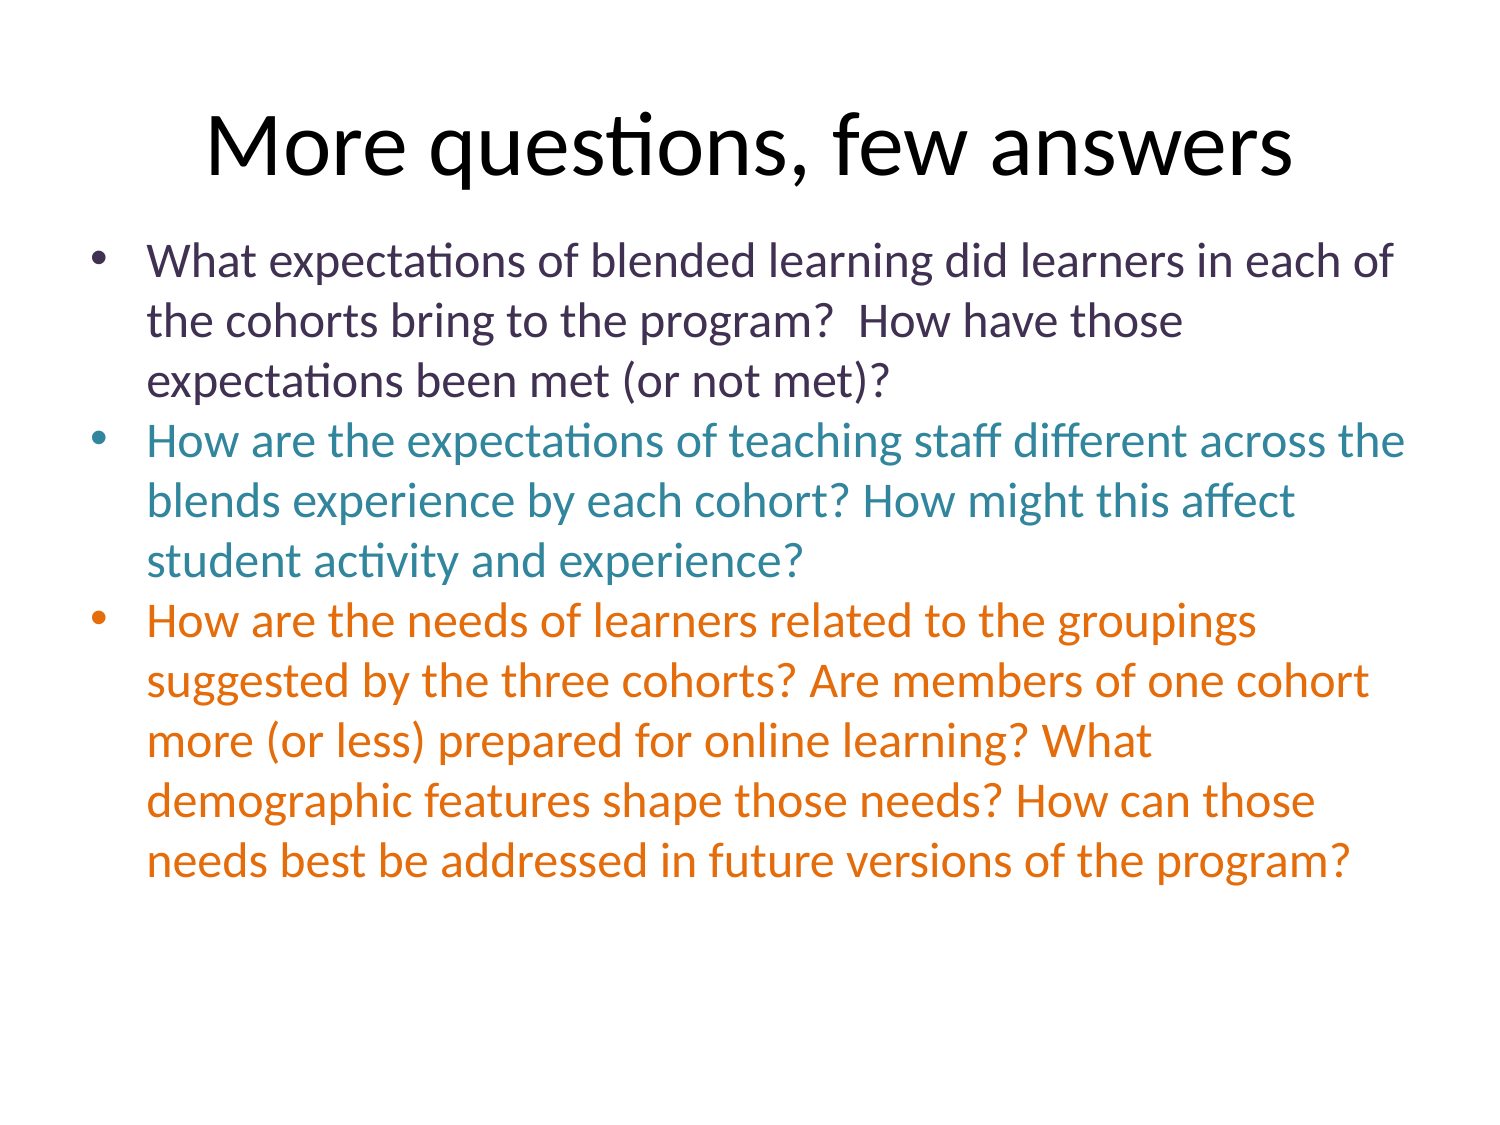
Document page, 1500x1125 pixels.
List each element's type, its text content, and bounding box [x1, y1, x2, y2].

list What expectations of blended learning did learners in each of the cohorts bring to the program? How have those expectations been met (or not met)? How are the expectations of teaching staff different across the blends experience by each cohort? How might this affect student activity and experience? How are the needs of learners related to the groupings suggested by the three cohorts? Are members of one cohort more (or less) prepared for online learning? What demographic features shape those needs? How can those needs best be addressed in future versions of the program? [75, 219, 1425, 1005]
title More questions, few answers [75, 45, 1425, 219]
